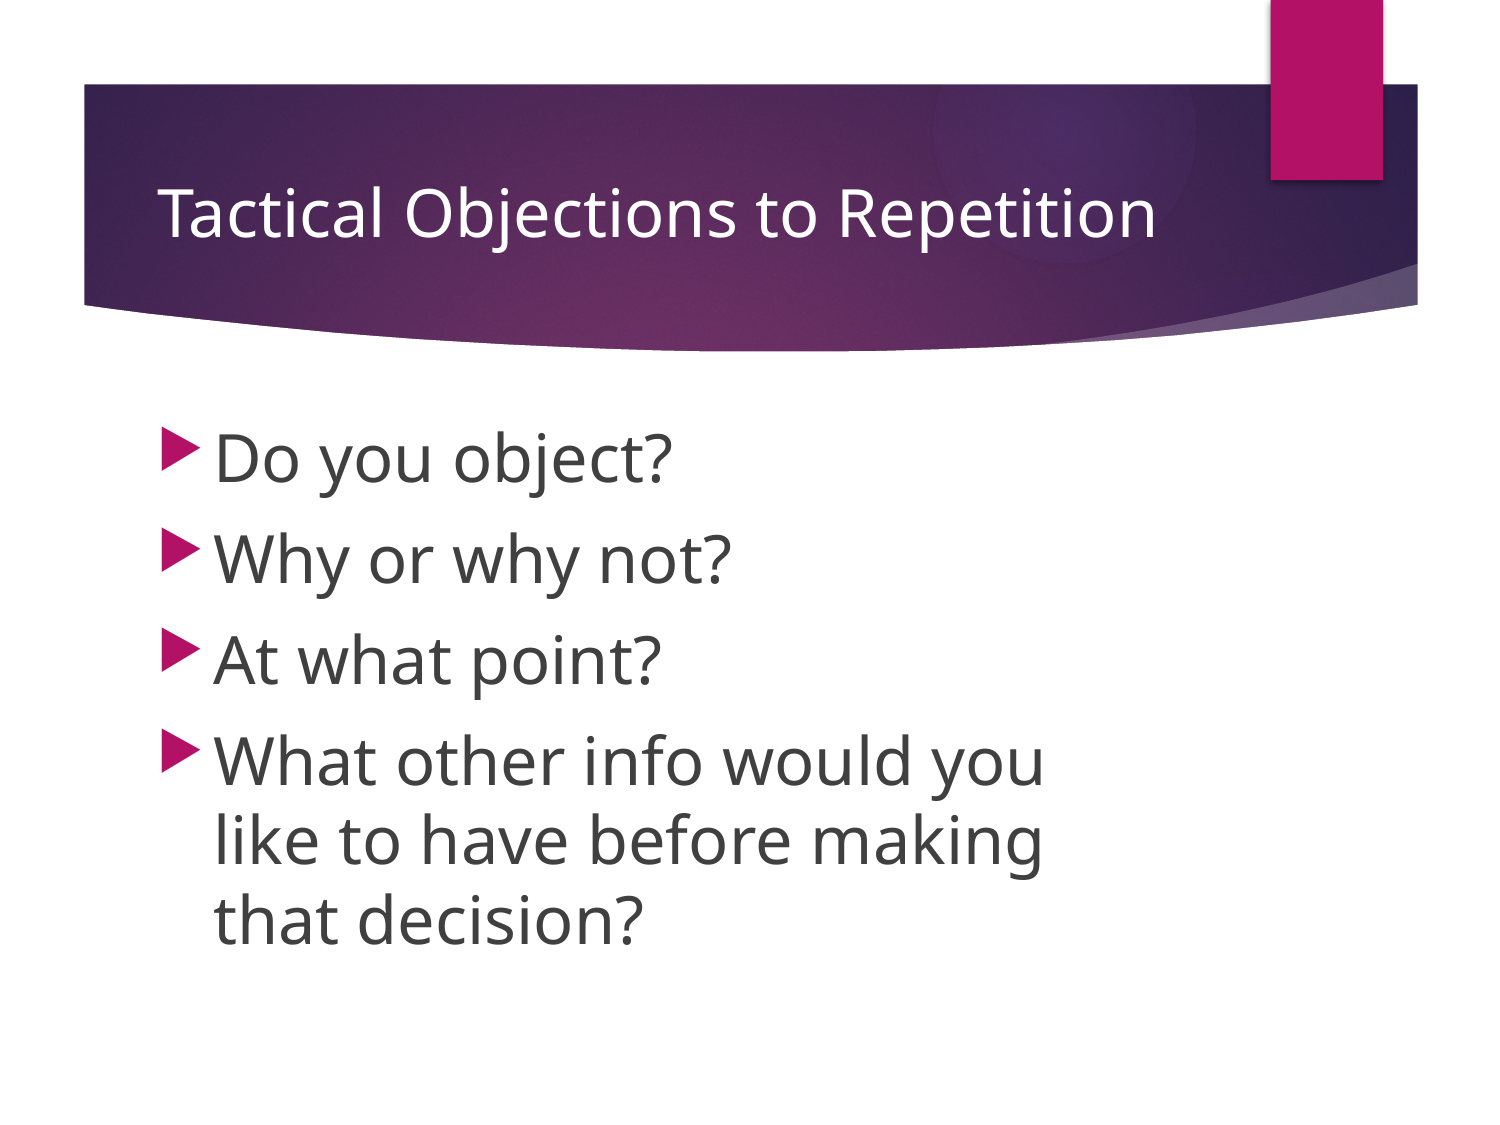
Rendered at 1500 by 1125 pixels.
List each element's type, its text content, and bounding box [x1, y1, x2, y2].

title Tactical Objections to Repetition [142, 152, 1235, 269]
list Do you object? Why or why not? At what point? What other info would you like to have before making that decision? [141, 408, 1183, 988]
